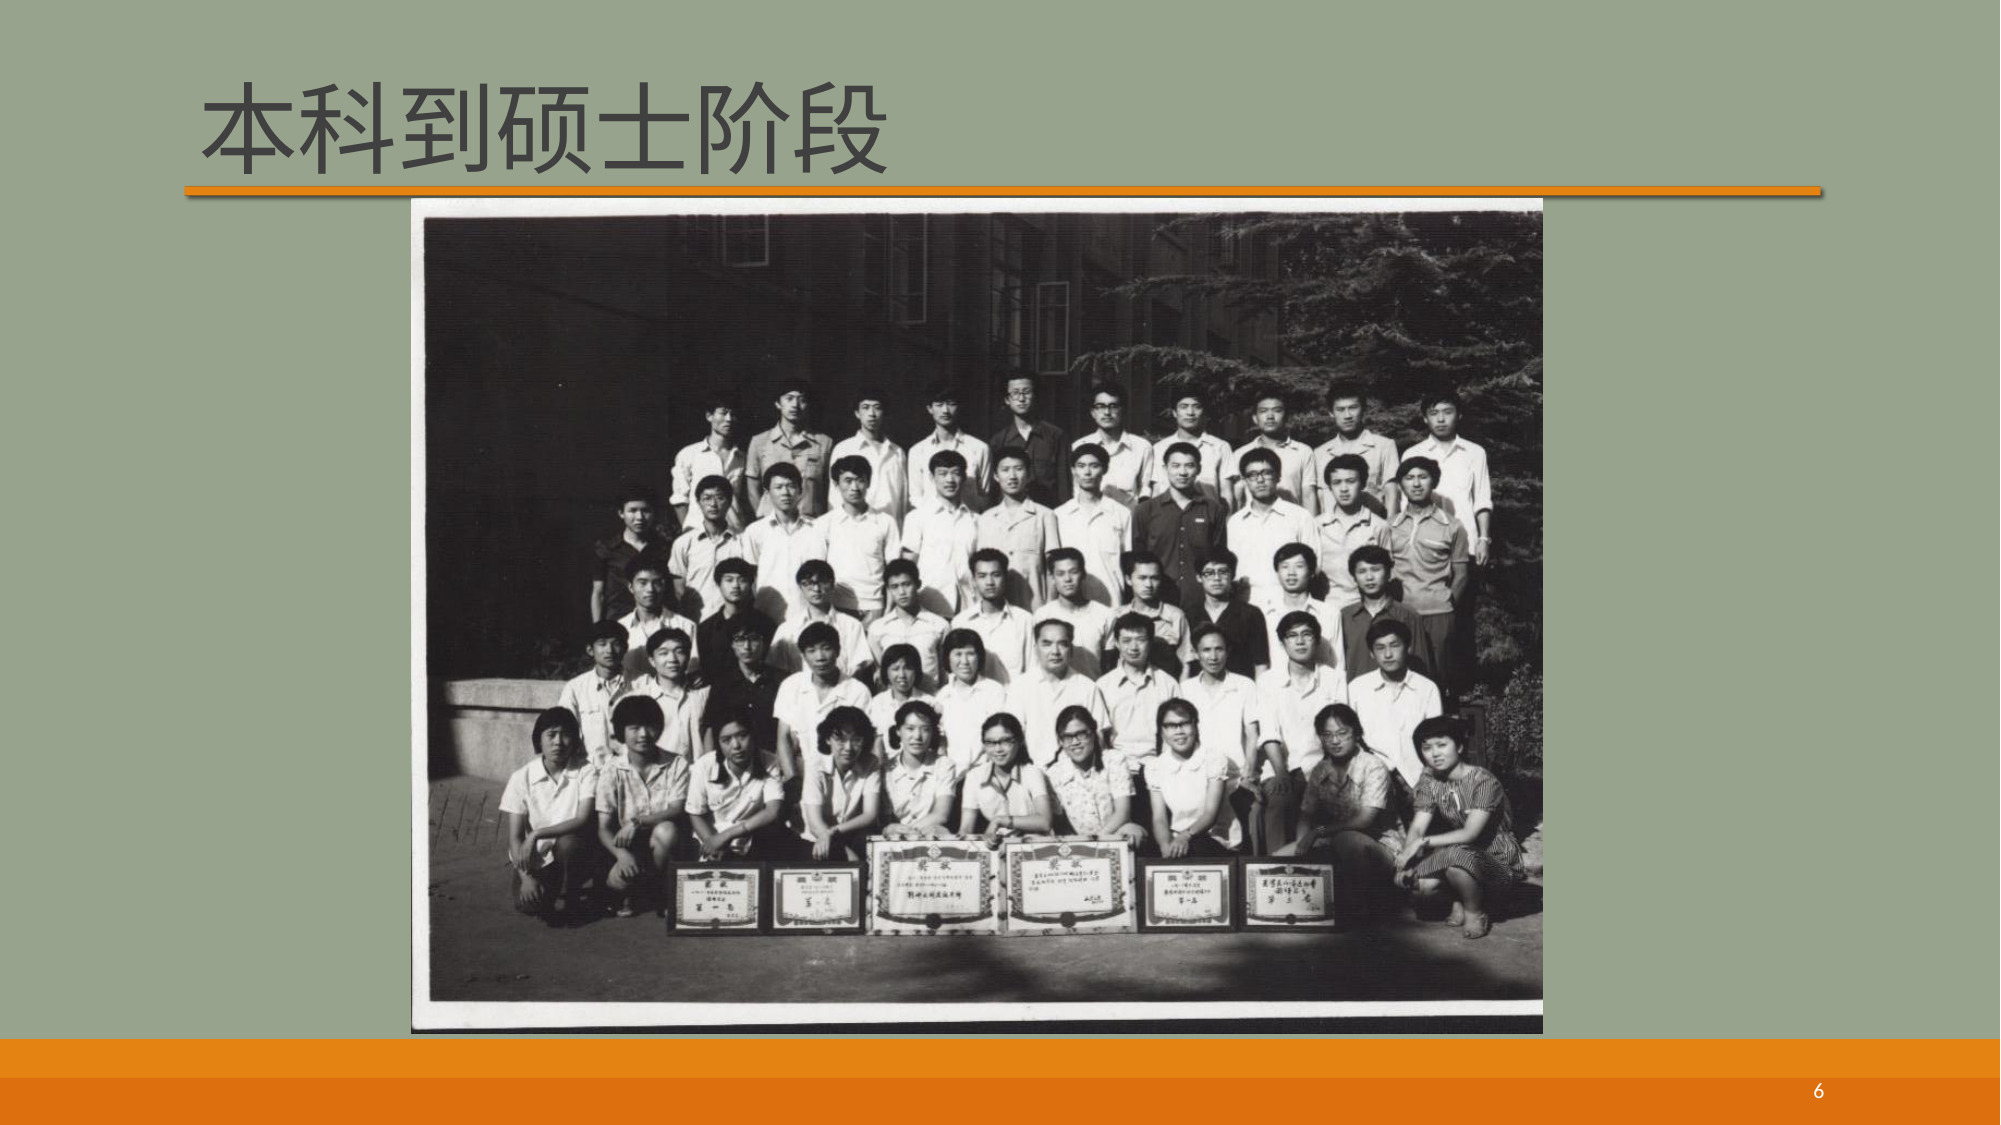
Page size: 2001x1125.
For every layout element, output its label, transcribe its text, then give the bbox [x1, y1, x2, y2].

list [410, 198, 1544, 1035]
slide_number 6 [1624, 1059, 1840, 1120]
picture [181, 182, 1835, 206]
title 本科到硕士阶段 [183, 35, 1834, 195]
